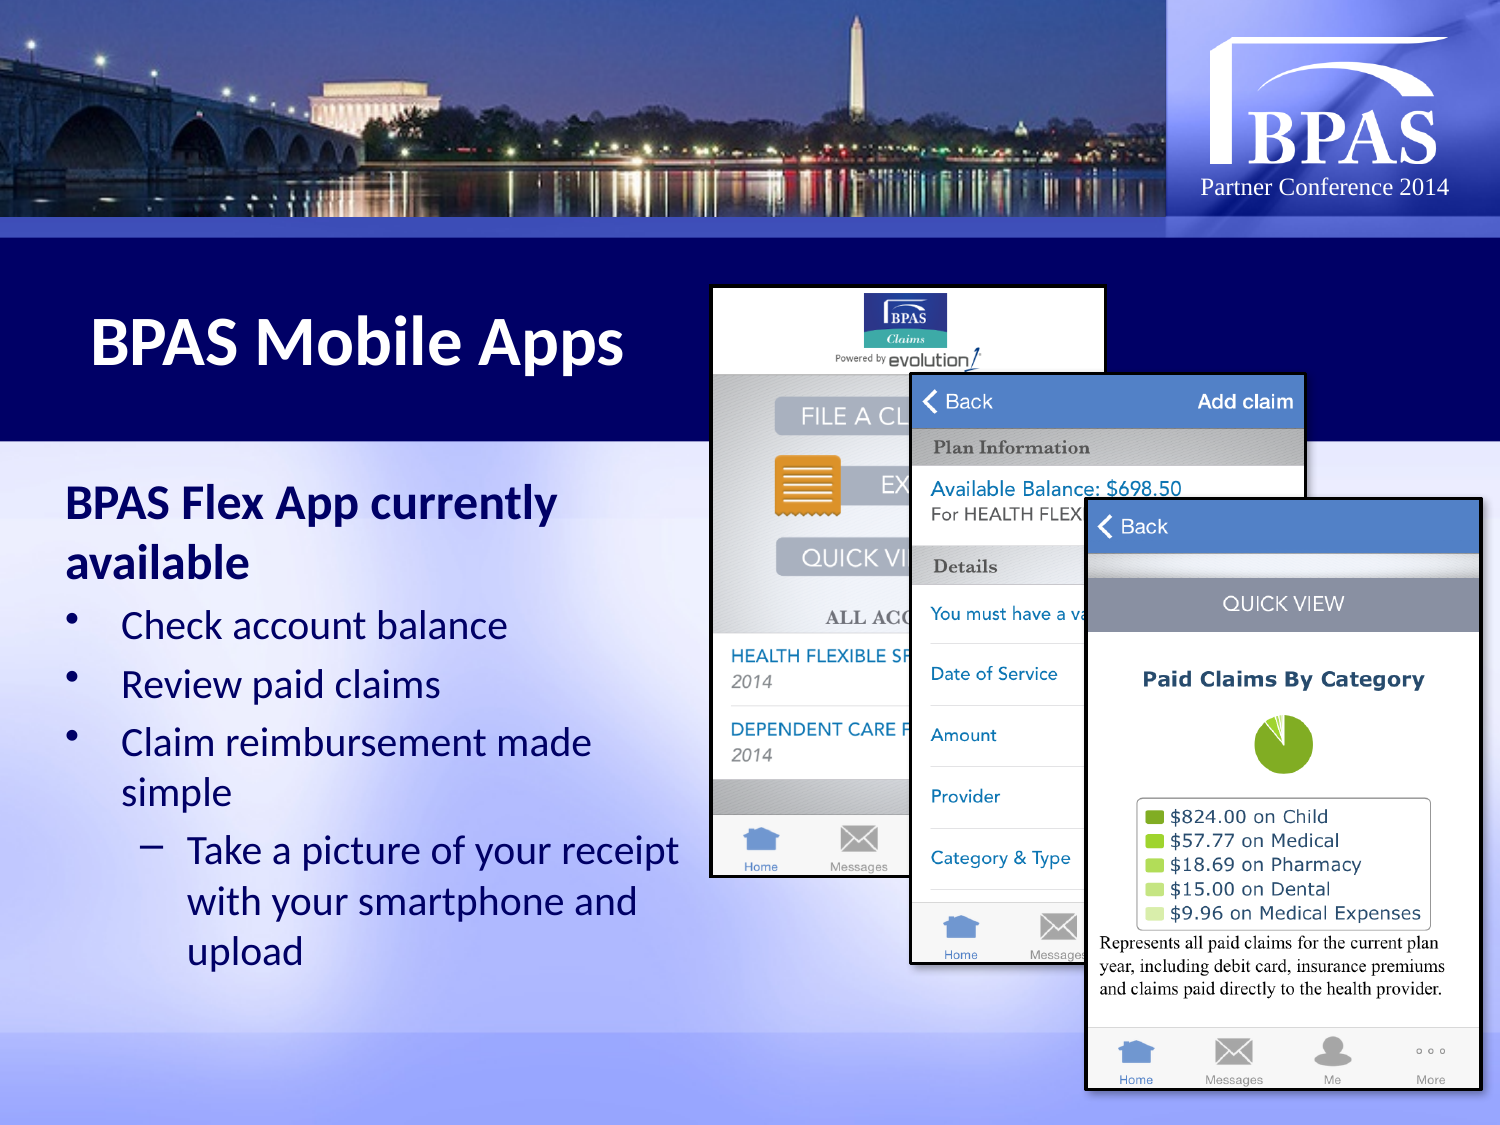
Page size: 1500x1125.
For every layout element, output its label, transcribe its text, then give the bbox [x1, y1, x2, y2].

picture [0, 442, 1500, 1125]
picture [911, 374, 1480, 1089]
title BPAS Mobile Apps [75, 237, 1131, 438]
picture [0, 0, 1500, 237]
list BPAS Flex App currently available Check account balance Review paid claims Claim reimbursement made simple Take a picture of your receipt with your smartphone and upload [50, 462, 719, 1050]
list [712, 287, 1105, 876]
